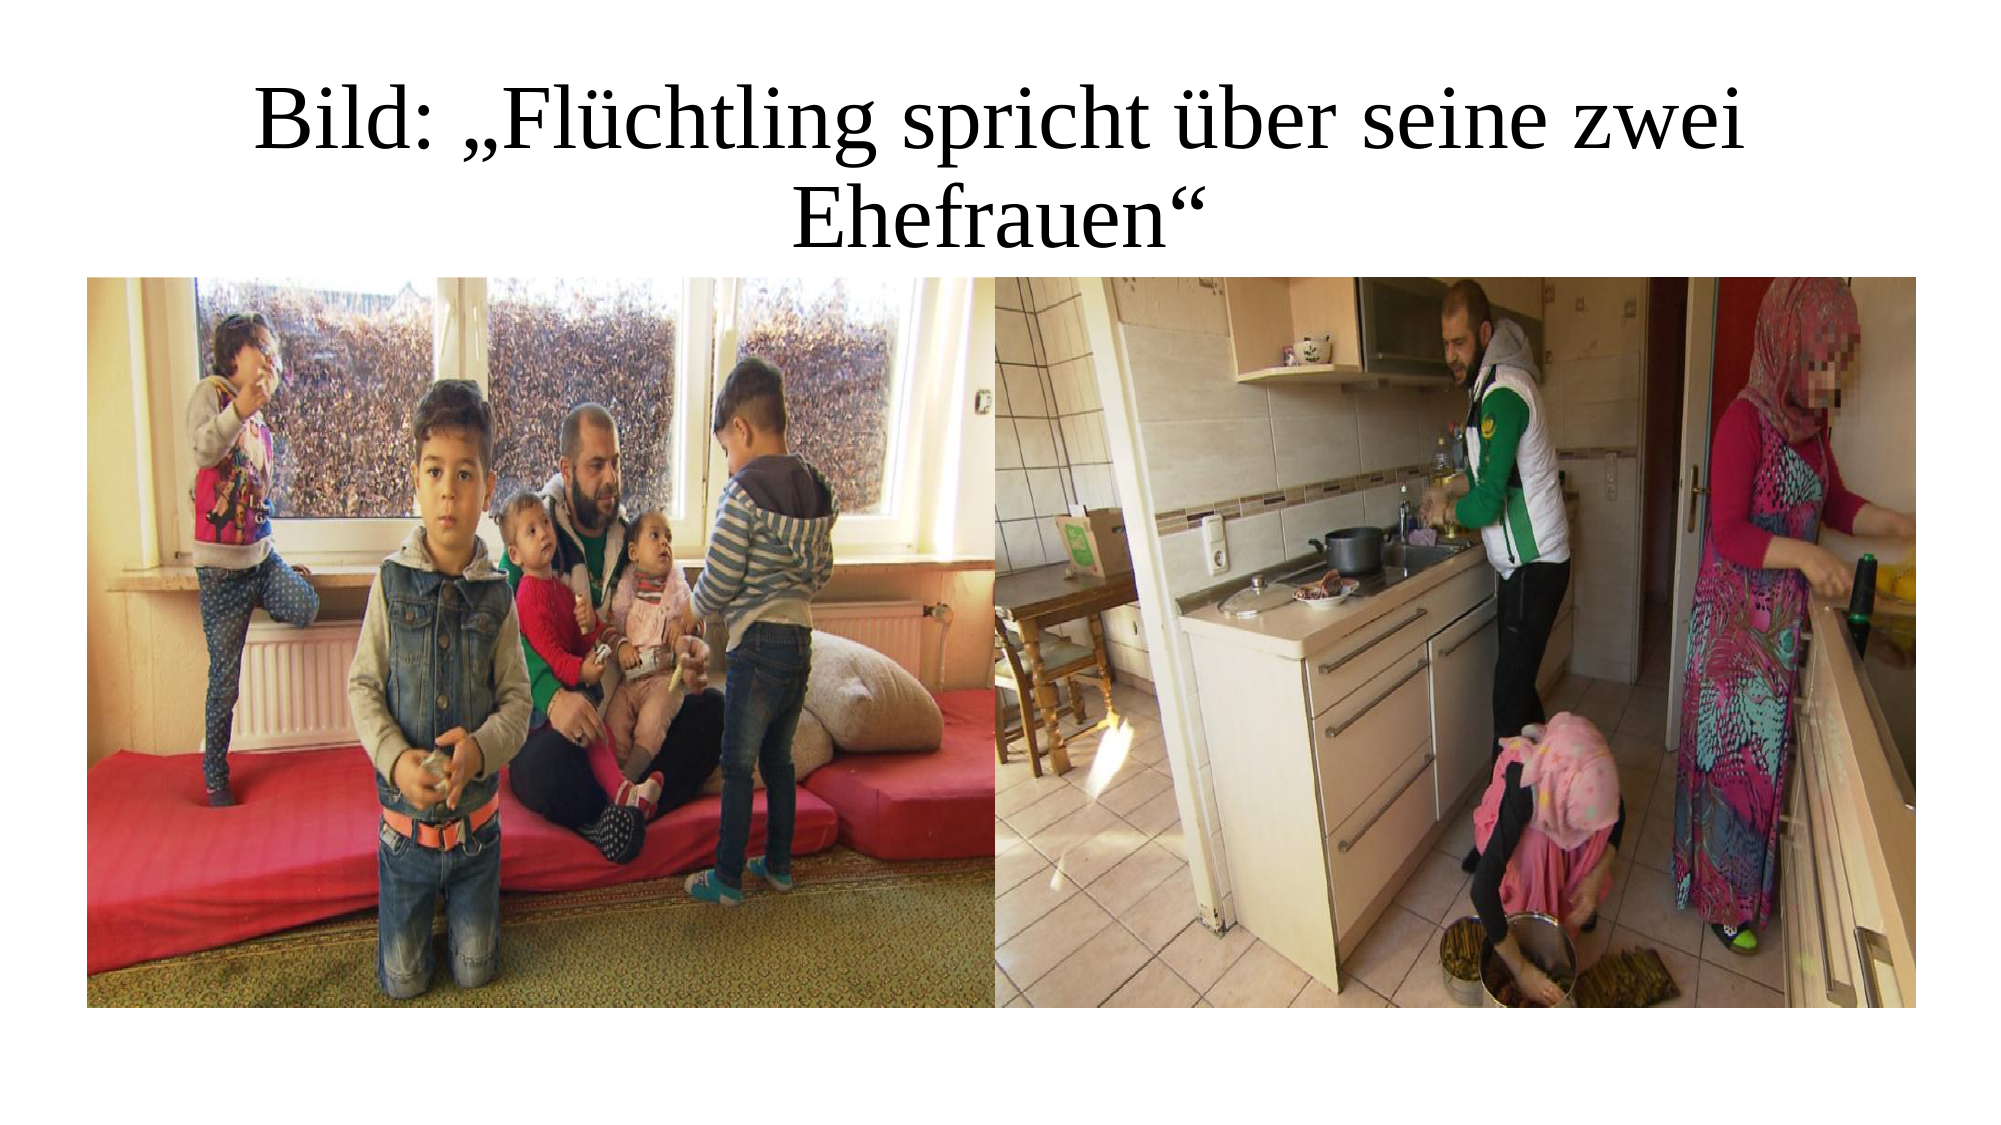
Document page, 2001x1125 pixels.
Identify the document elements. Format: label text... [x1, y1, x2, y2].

picture [995, 277, 1916, 1008]
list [87, 277, 995, 1008]
title Bild: „Flüchtling spricht über seine zwei Ehefrauen“ [137, 59, 1863, 277]
